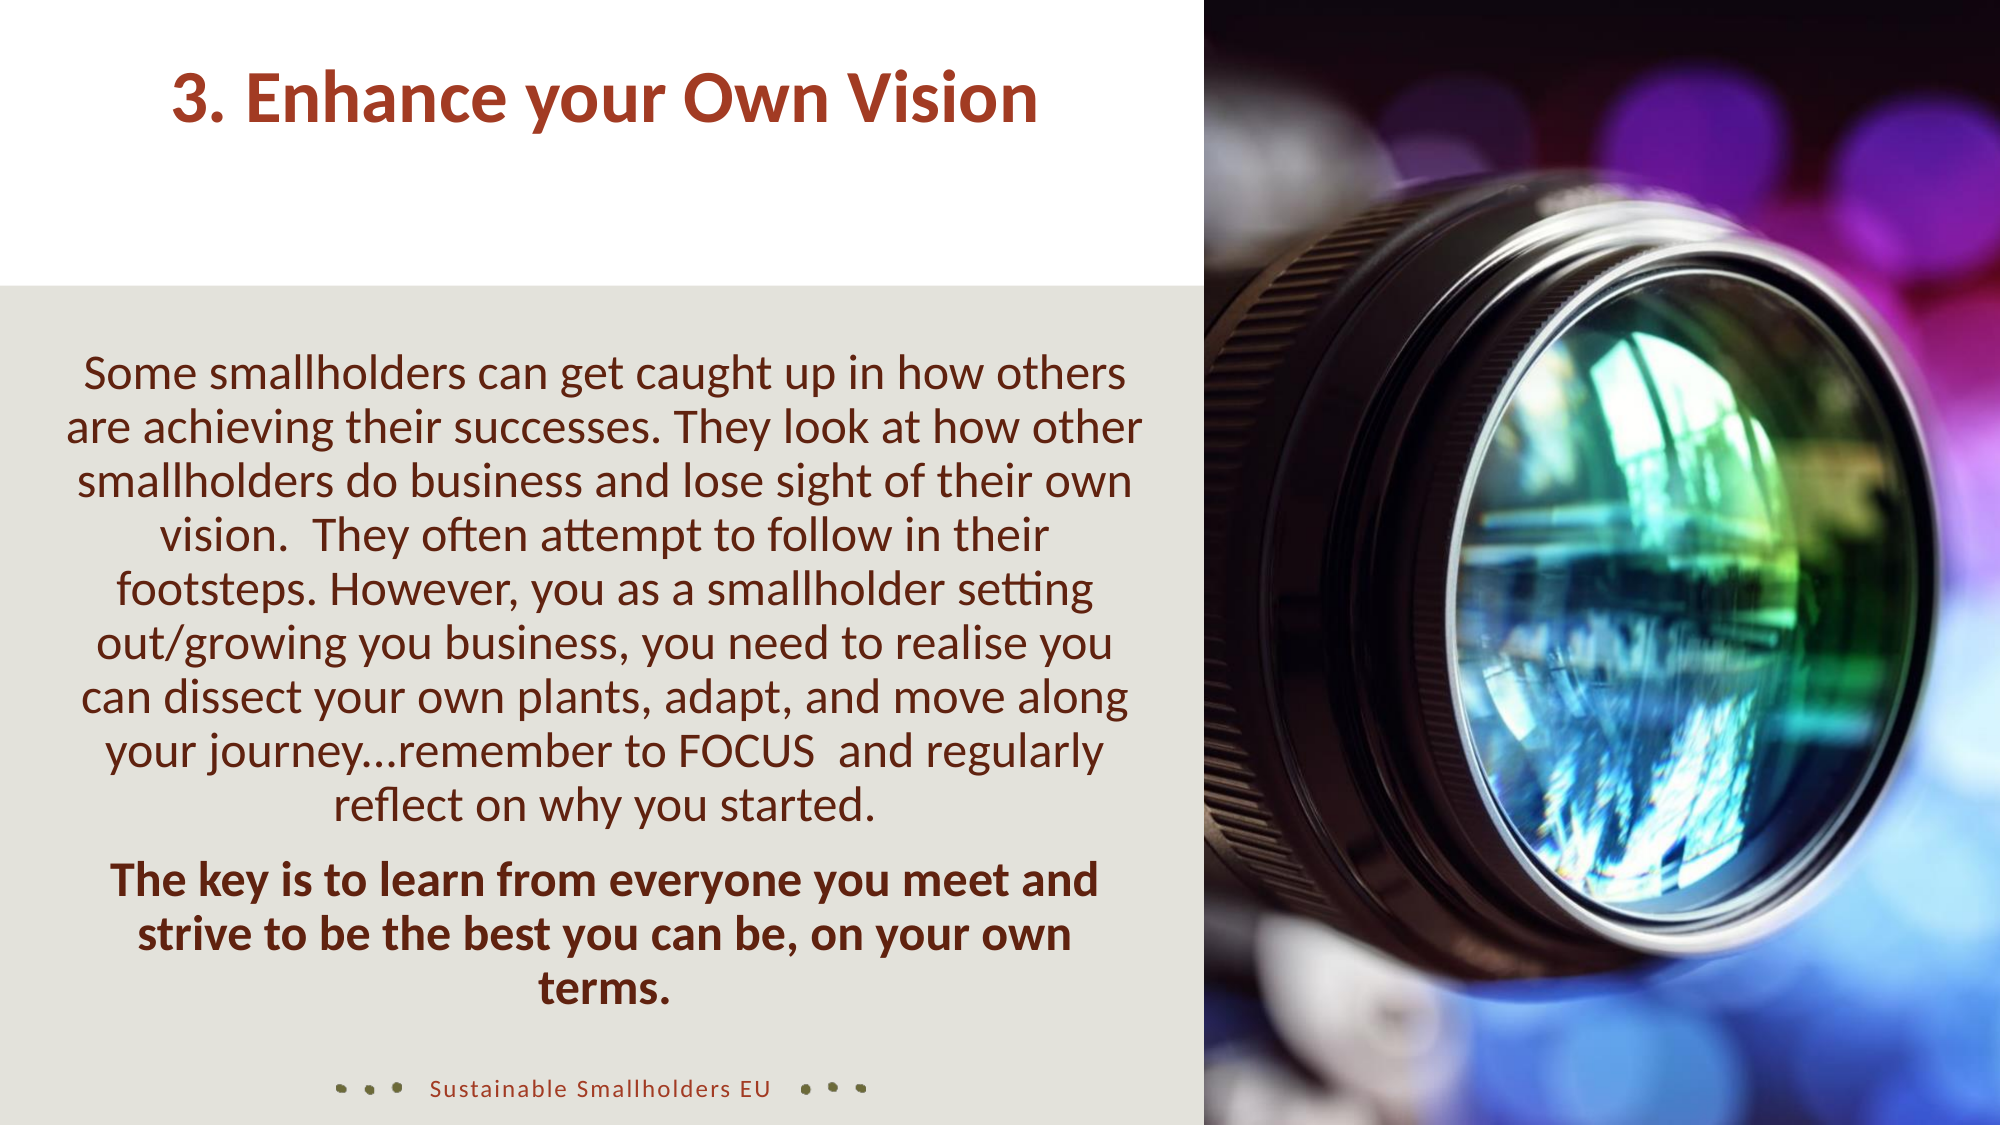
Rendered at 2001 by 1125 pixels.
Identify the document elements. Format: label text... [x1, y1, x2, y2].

picture [797, 1052, 870, 1125]
picture [1203, 0, 2000, 1125]
picture [332, 1052, 406, 1125]
list 3. Enhance your Own Vision [73, 50, 1137, 250]
list Some smallholders can get caught up in how others are achieving their successes. They look at how other smallholders do business and lose sight of their own vision. They often attempt to follow in their footsteps. However, you as a smallholder setting out/growing you business, you need to realise you can dissect your own plants, adapt, and move along your journey...remember to FOCUS and regularly reflect on why you started. The key is to learn from everyone you meet and strive to be the best you can be, on your own terms. [50, 339, 1160, 1002]
